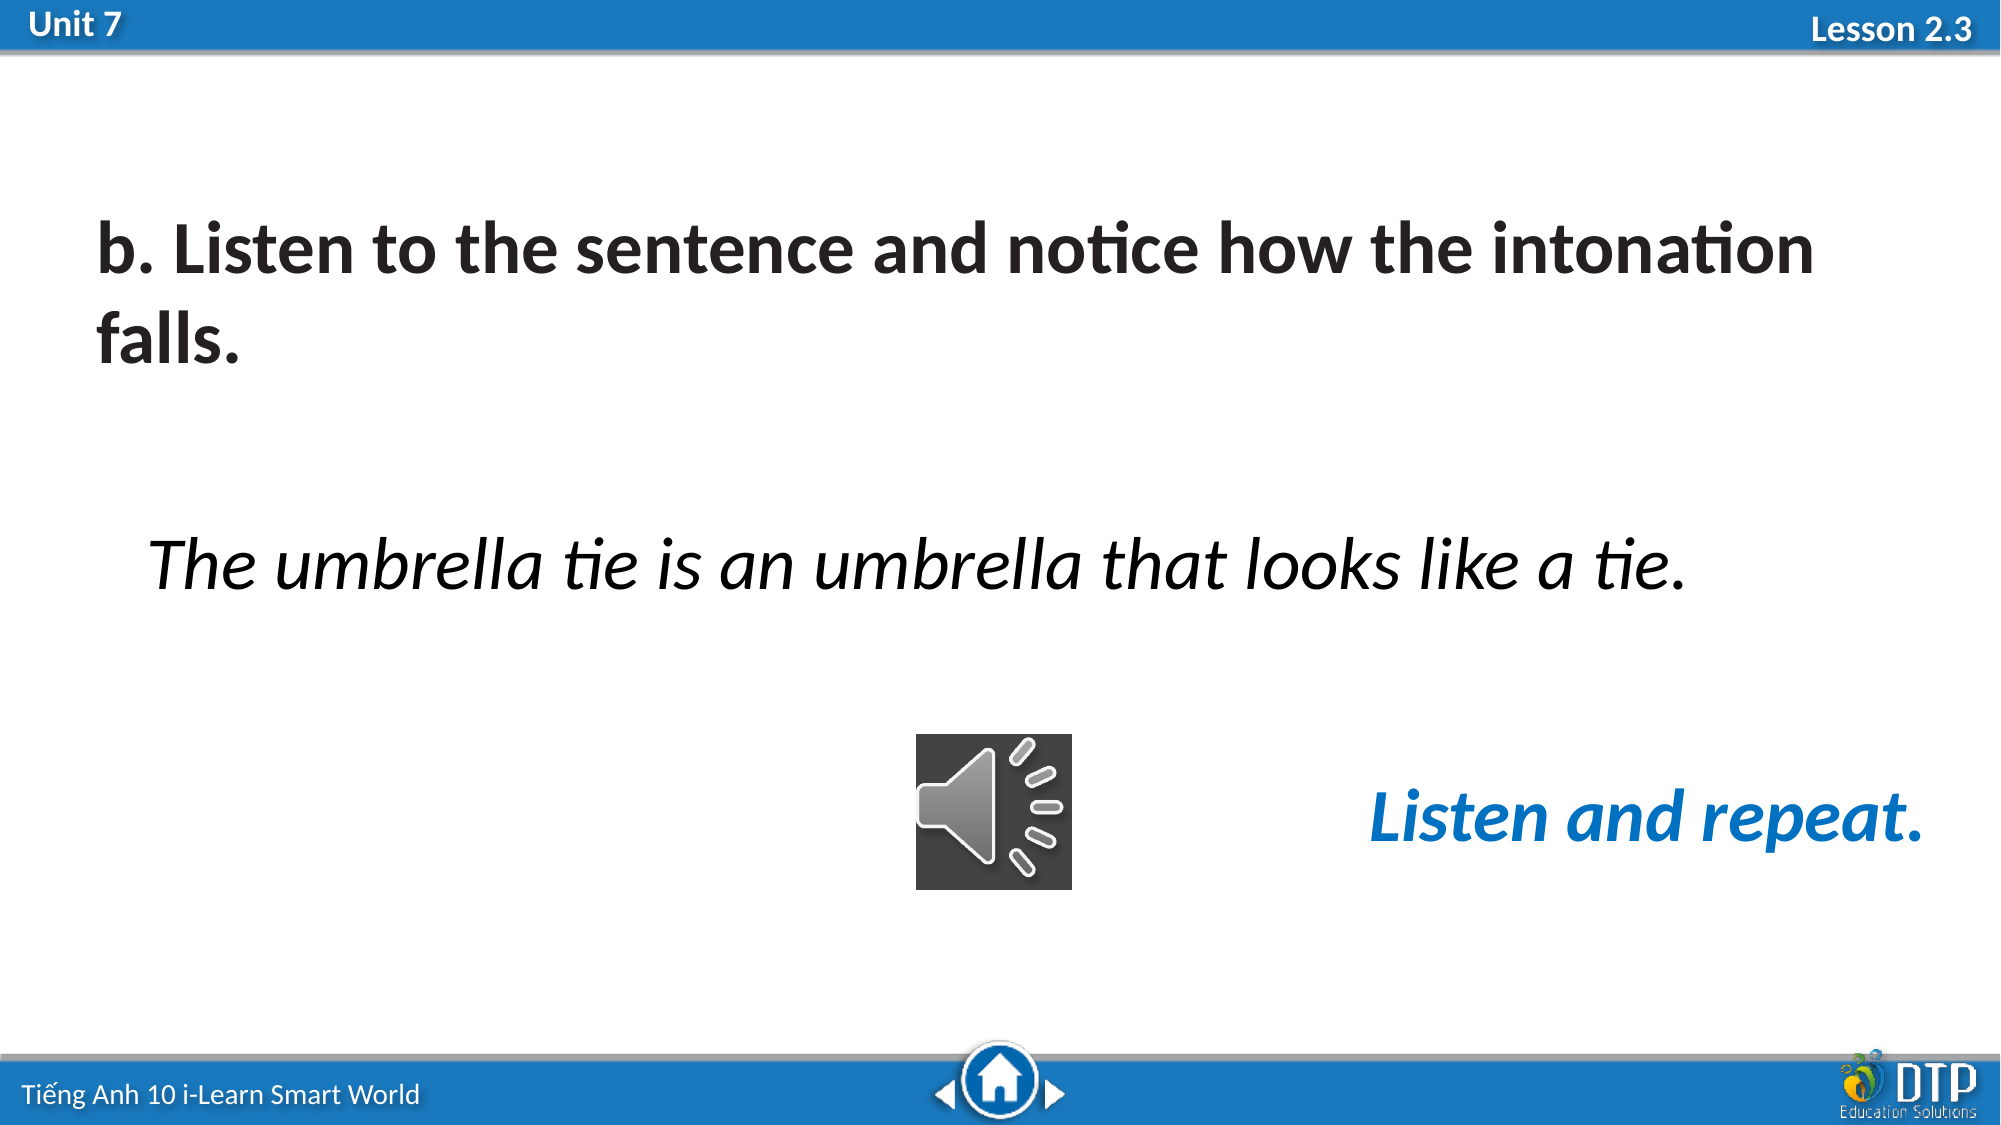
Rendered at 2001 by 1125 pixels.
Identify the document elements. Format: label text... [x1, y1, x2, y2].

picture [0, 0, 2001, 1125]
text_box b. Listen to the sentence and notice how the intonation falls. [81, 190, 1884, 386]
text_box The umbrella tie is an umbrella that looks like a tie. [131, 507, 1780, 612]
text_box Listen and repeat. [1354, 758, 2000, 864]
